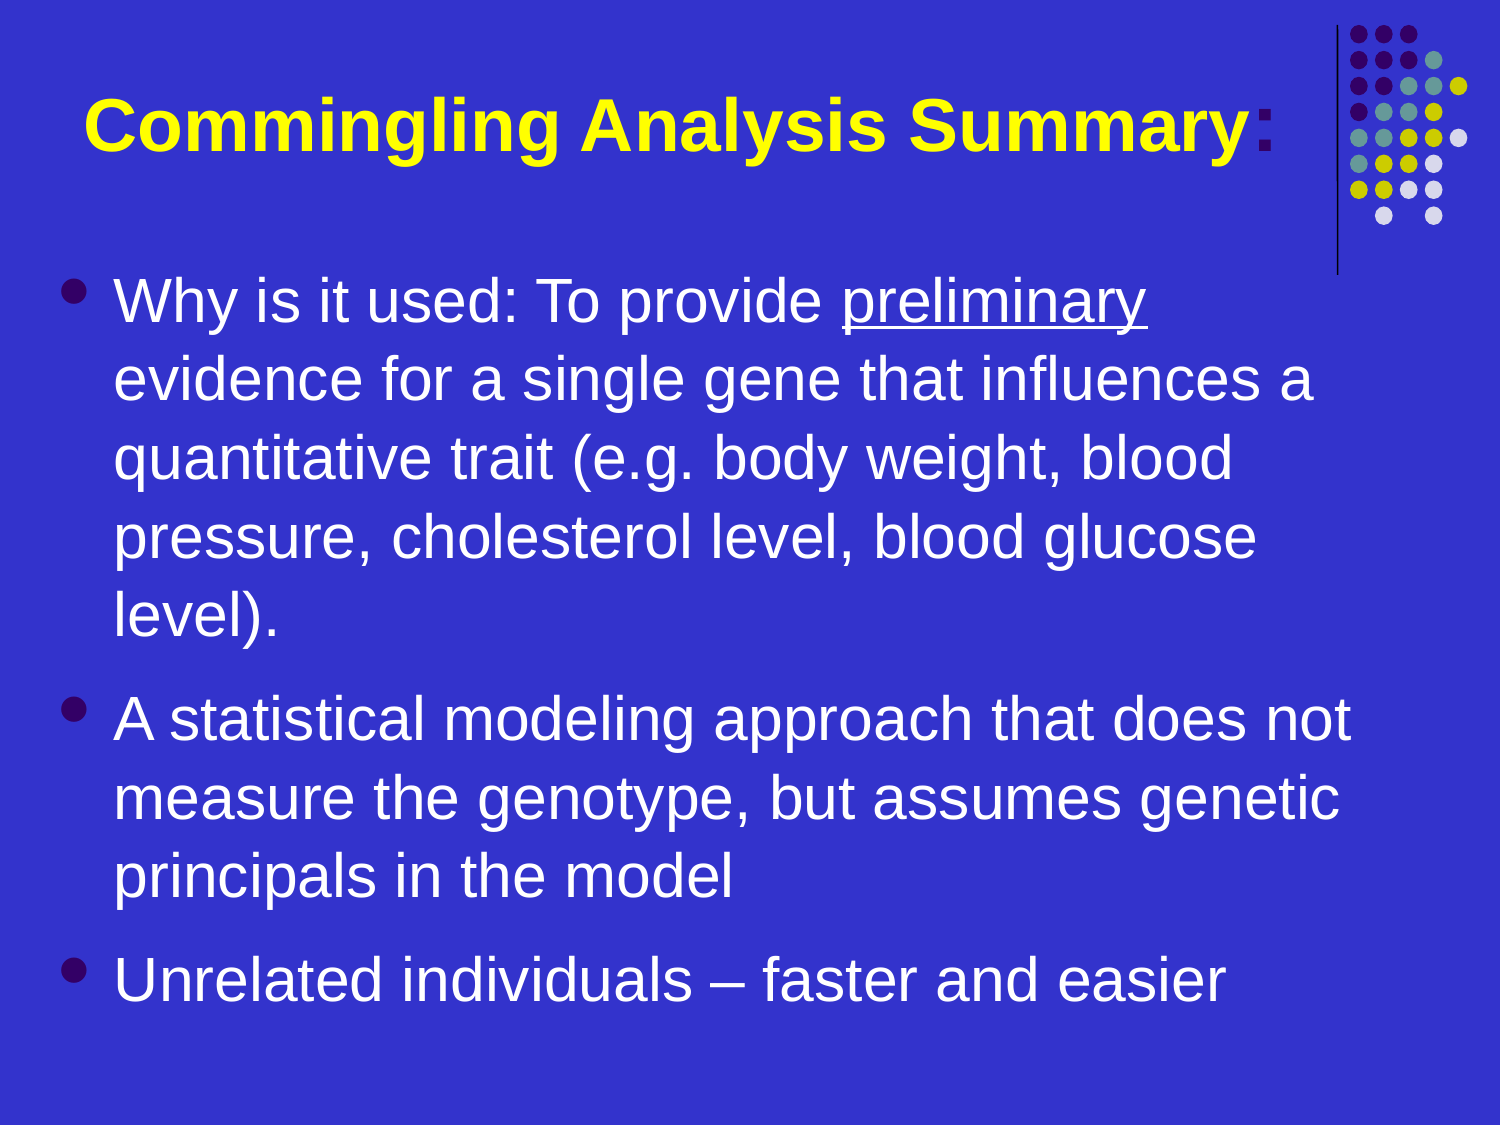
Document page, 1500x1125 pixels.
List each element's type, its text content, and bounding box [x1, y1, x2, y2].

list Why is it used: To provide preliminary evidence for a single gene that influences a quantitative trait (e.g. body weight, blood pressure, cholesterol level, blood glucose level). A statistical modeling approach that does not measure the genotype, but assumes genetic principals in the model Unrelated individuals – faster and easier [42, 248, 1387, 1092]
title Commingling Analysis Summary: [69, 60, 1430, 278]
